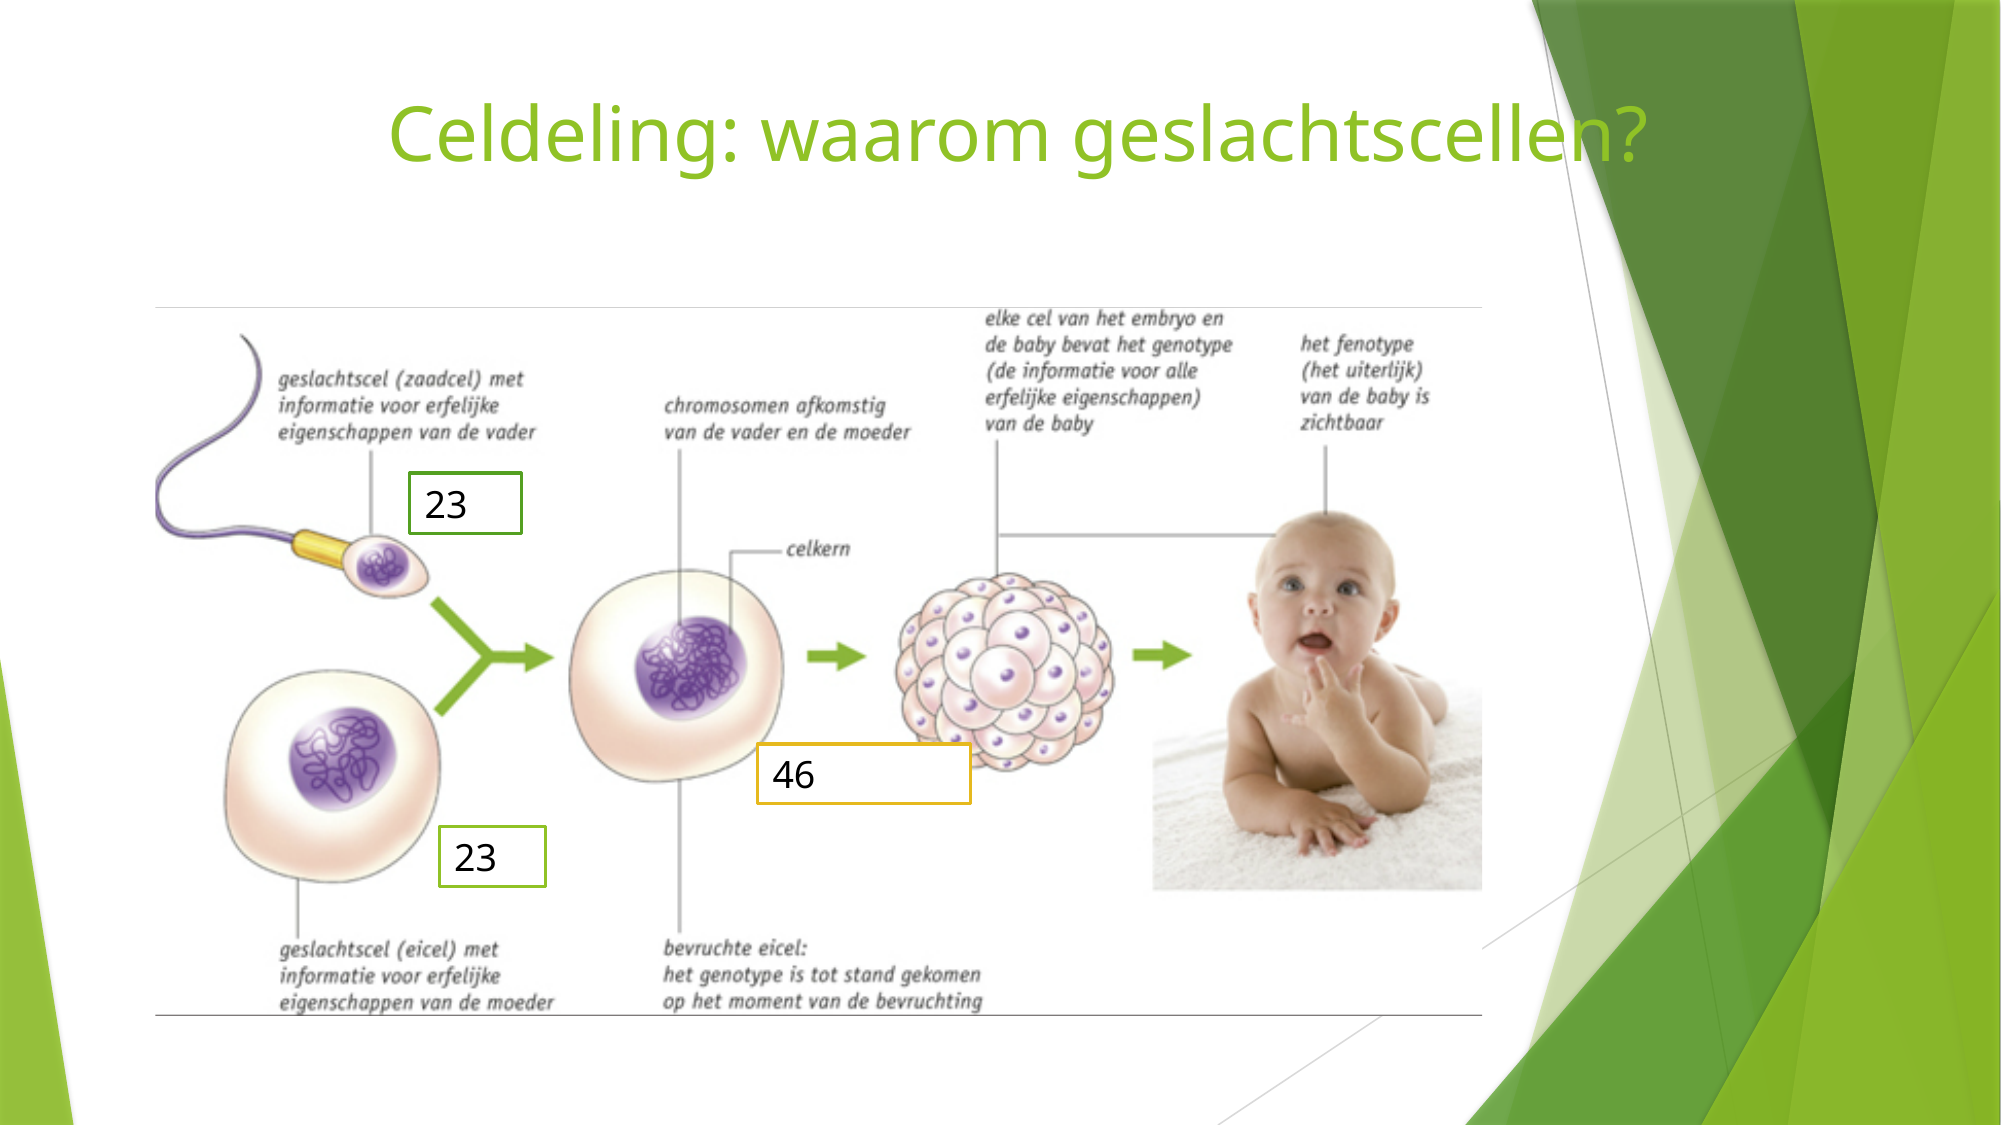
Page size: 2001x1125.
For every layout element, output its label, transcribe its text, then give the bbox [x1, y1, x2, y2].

text_box Celdeling: waarom geslachtscellen? [342, 37, 1693, 225]
picture [154, 306, 1483, 1017]
